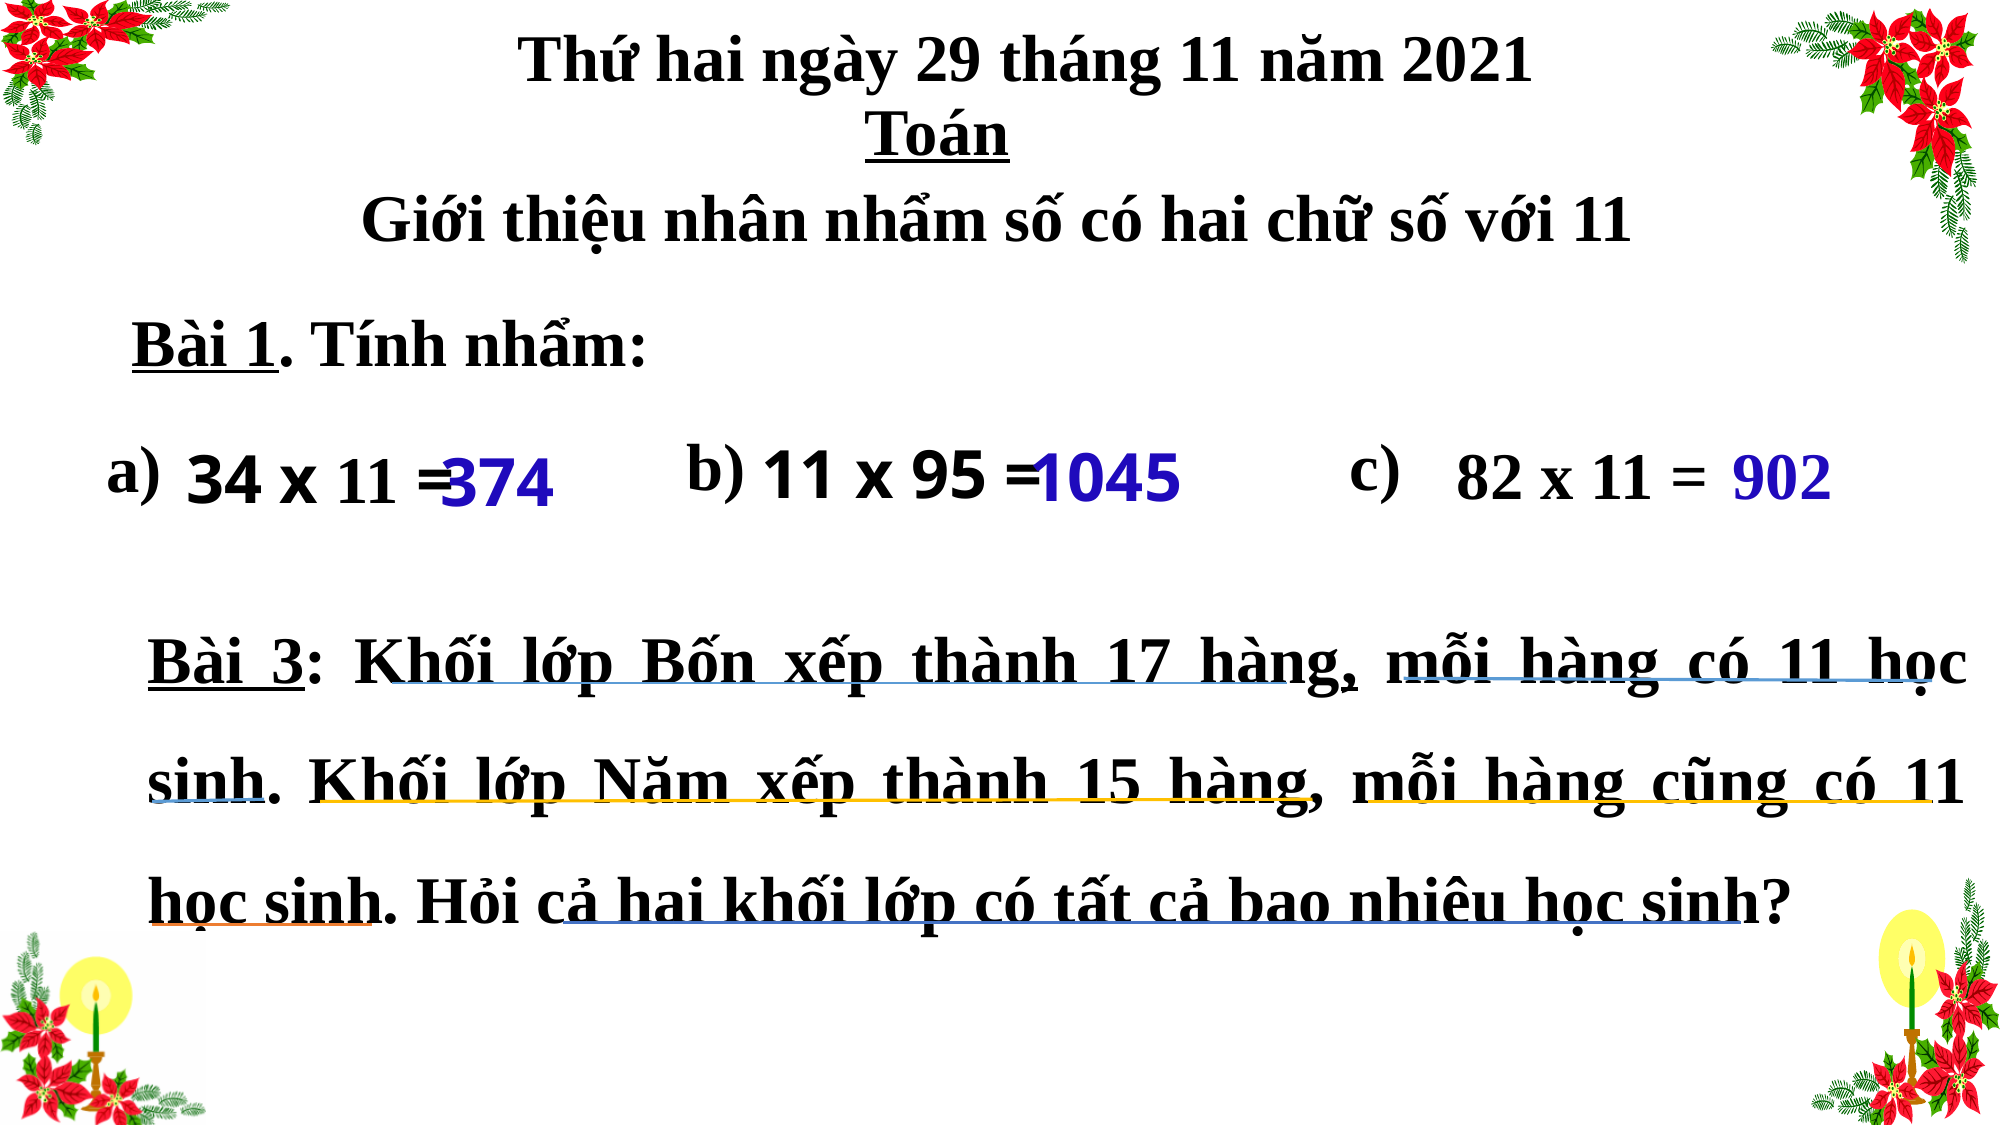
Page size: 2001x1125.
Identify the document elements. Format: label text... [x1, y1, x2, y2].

text_box c) [1334, 416, 1458, 512]
text_box 82 x 11 = [1441, 425, 1668, 520]
text_box Toán [562, 81, 1313, 167]
text_box 902 [1668, 425, 1898, 521]
picture [1811, 877, 2000, 1125]
text_box Bài 1. Tính nhẩm: [117, 292, 945, 387]
text_box 1045 [1014, 427, 1249, 523]
text_box a) [91, 418, 215, 514]
text_box b) [671, 416, 796, 512]
text_box Giới thiệu nhân nhẩm số có hai chữ số với 11 [345, 167, 1652, 263]
text_box Thứ hai ngày 29 tháng 11 năm 2021 [336, 7, 1718, 103]
picture [1746, 32, 2000, 240]
text_box 34 x 11 = [171, 429, 425, 525]
picture [0, 0, 231, 146]
text_box 11 x 95 = [746, 424, 1110, 519]
picture [0, 931, 206, 1125]
text_box 374 [425, 352, 605, 528]
text_box Bài 3: Khối lớp Bốn xếp thành 17 hàng, mỗi hàng có 11 học sinh. Khối lớp Năm xếp thành 15 hàng, mỗi hàng cũng có 11 học sinh. Hỏi cả hai khối lớp có tất cả bao nhiêu học sinh? [132, 569, 1984, 944]
